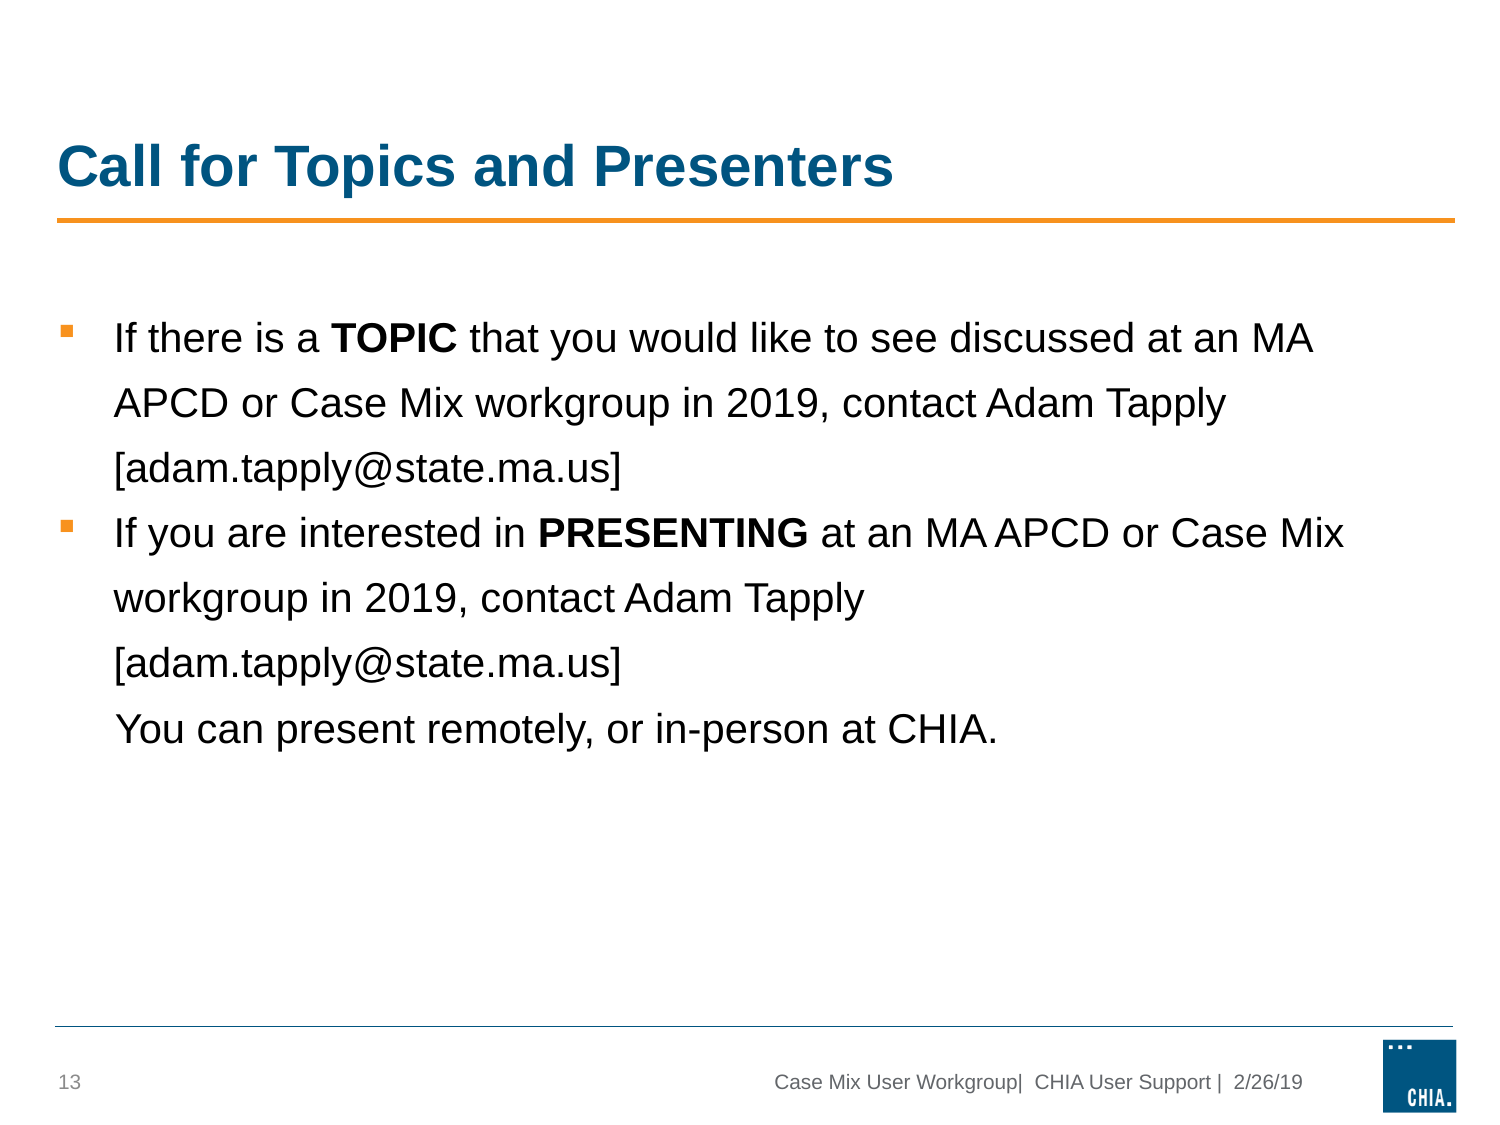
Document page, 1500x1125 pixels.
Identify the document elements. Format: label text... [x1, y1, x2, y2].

slide_number 13 [43, 1050, 131, 1111]
picture [1420, 1089, 1426, 1105]
picture [1408, 1089, 1415, 1106]
picture [1436, 1089, 1444, 1105]
picture [1381, 1038, 1457, 1114]
footer Case Mix User Workgroup| CHIA User Support | 2/26/19 [255, 1050, 1318, 1111]
text_box Call for Topics and Presenters [42, 120, 1360, 206]
text_box If there is a TOPIC that you would like to see discussed at an MA APCD or Case Mix workgroup in 2019, contact Adam Tapply [adam.tapply@state.ma.us] If you are interested in PRESENTING at an MA APCD or Case Mix workgroup in 2019, contact Adam Tapply [adam.tapply@state.ma.us] You can present remotely, or in-person at CHIA. [42, 263, 1382, 889]
